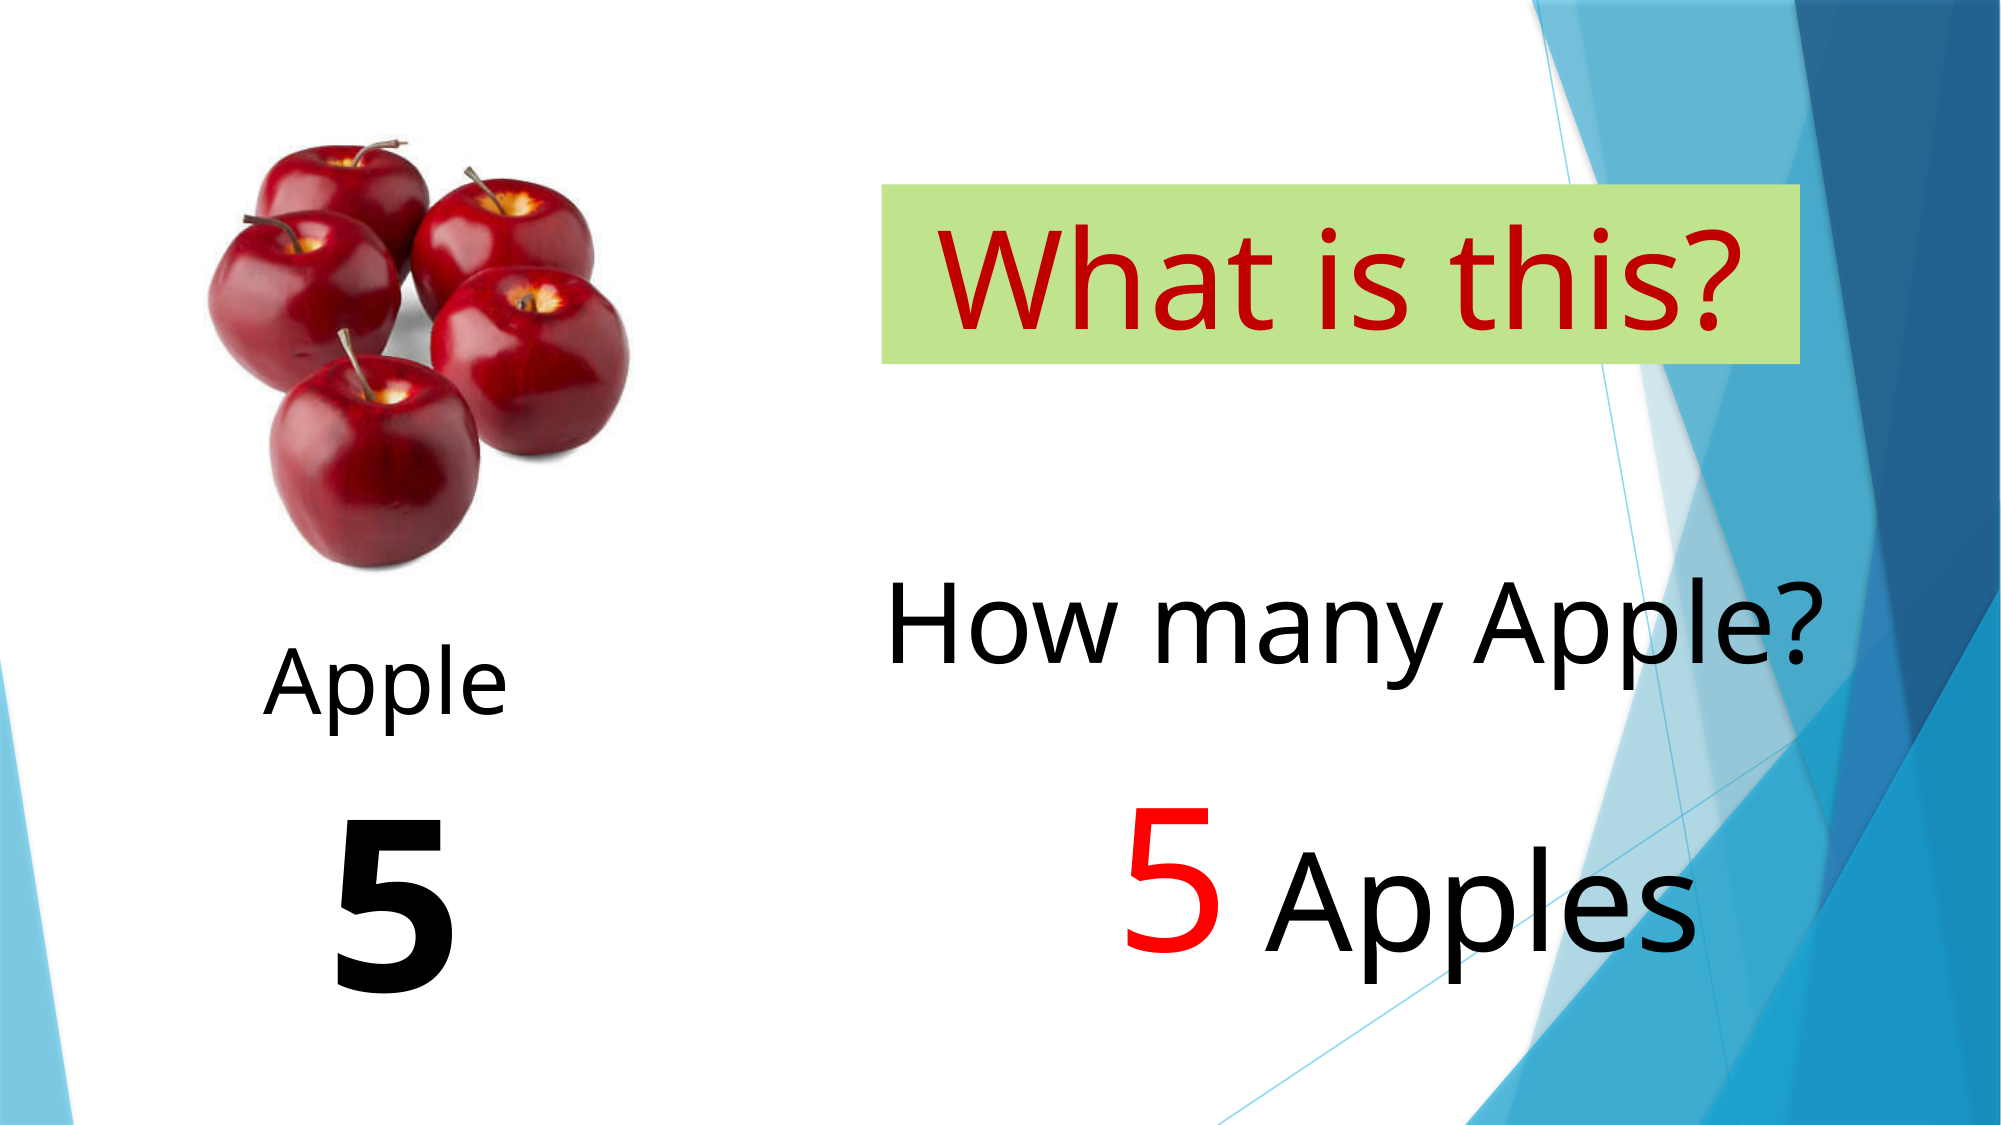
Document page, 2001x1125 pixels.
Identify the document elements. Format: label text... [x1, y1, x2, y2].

text_box 5 [246, 744, 512, 1047]
text_box How many Apple? [867, 543, 1880, 694]
text_box Apple [248, 627, 588, 741]
text_box 5 Apples [1100, 744, 1800, 999]
text_box What is this? [881, 184, 1800, 365]
picture [149, 80, 688, 619]
